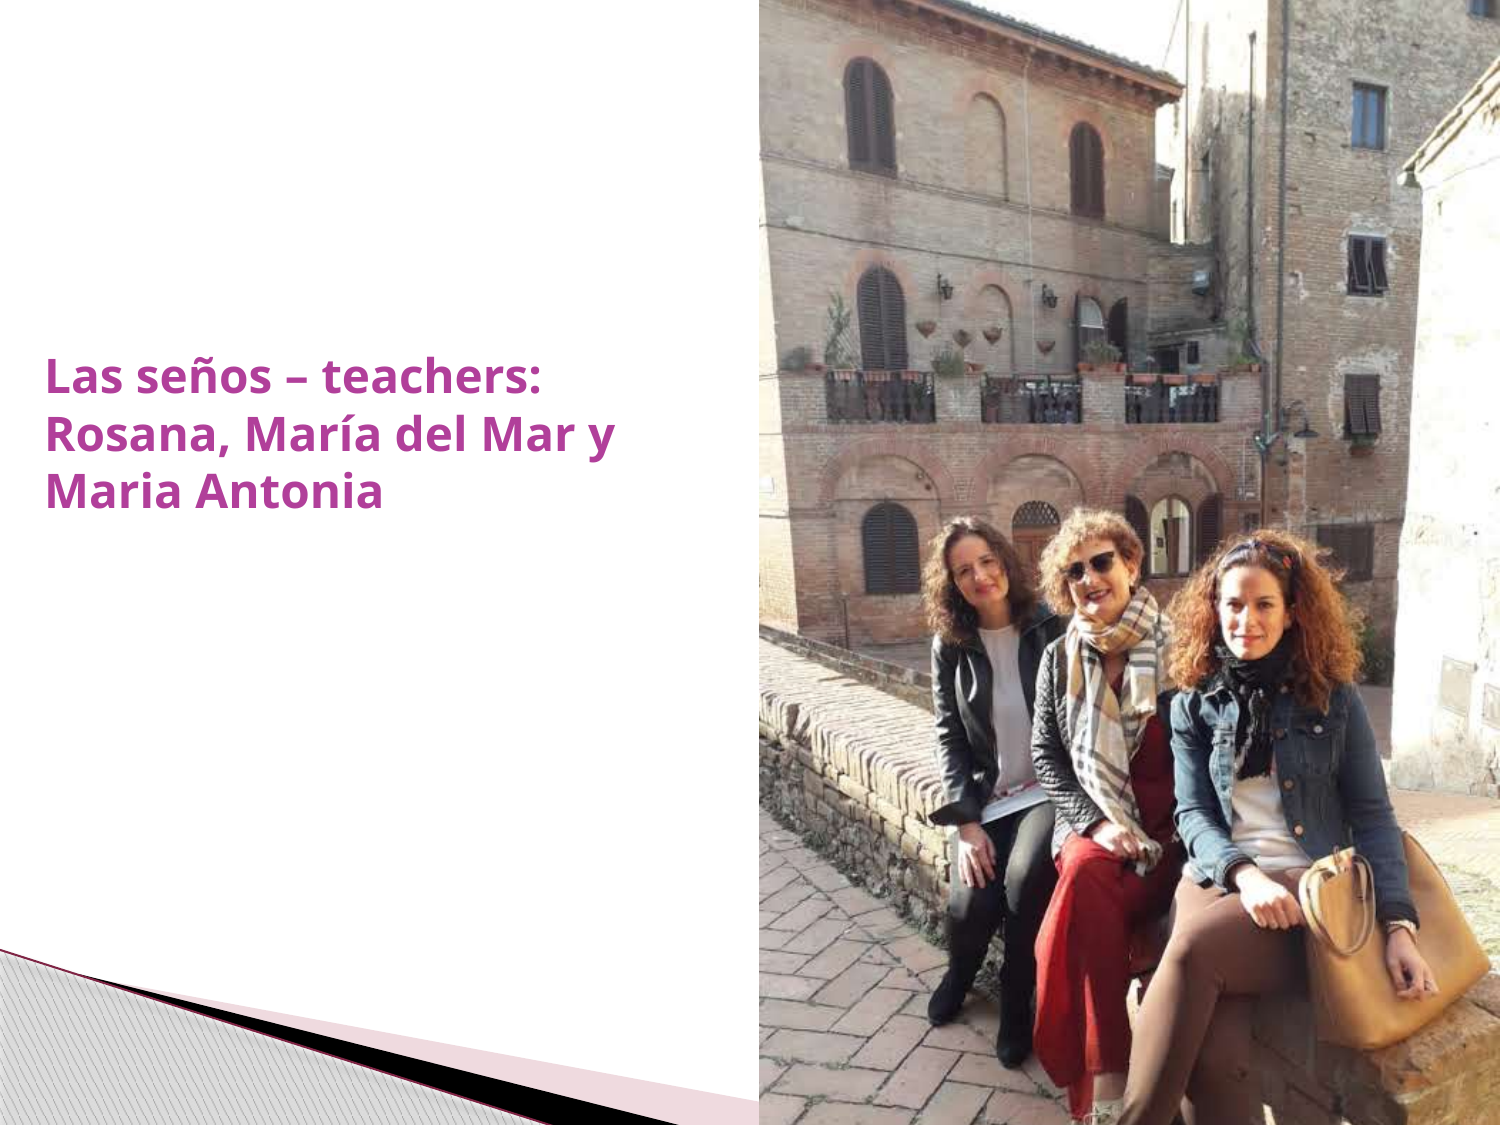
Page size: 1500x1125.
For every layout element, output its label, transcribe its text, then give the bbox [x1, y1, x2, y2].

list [759, 0, 1500, 1125]
title Las seños – teachers: Rosana, María del Mar y Maria Antonia [29, 338, 729, 526]
